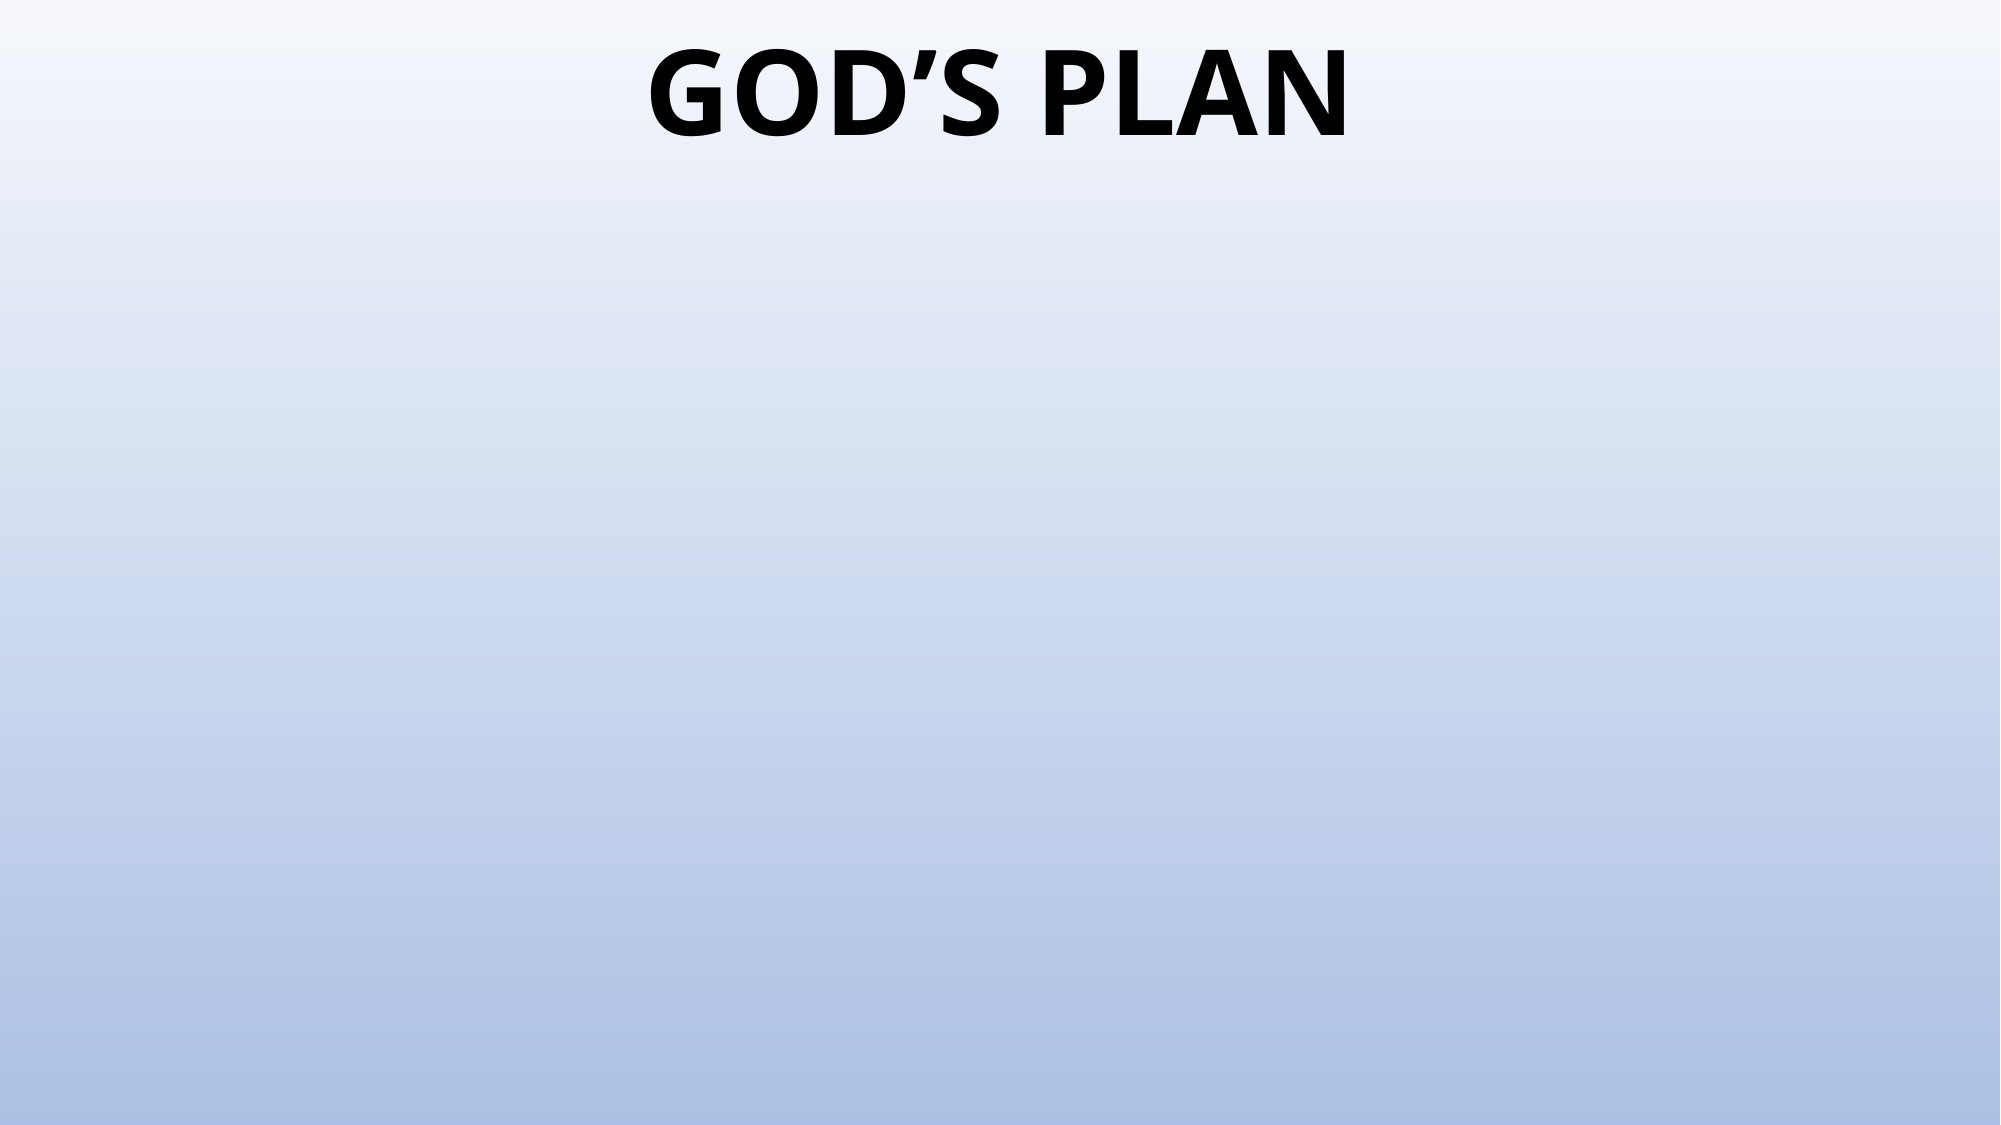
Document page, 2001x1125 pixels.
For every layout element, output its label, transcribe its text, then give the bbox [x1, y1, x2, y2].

title GOD’S PLAN [249, 24, 1750, 169]
